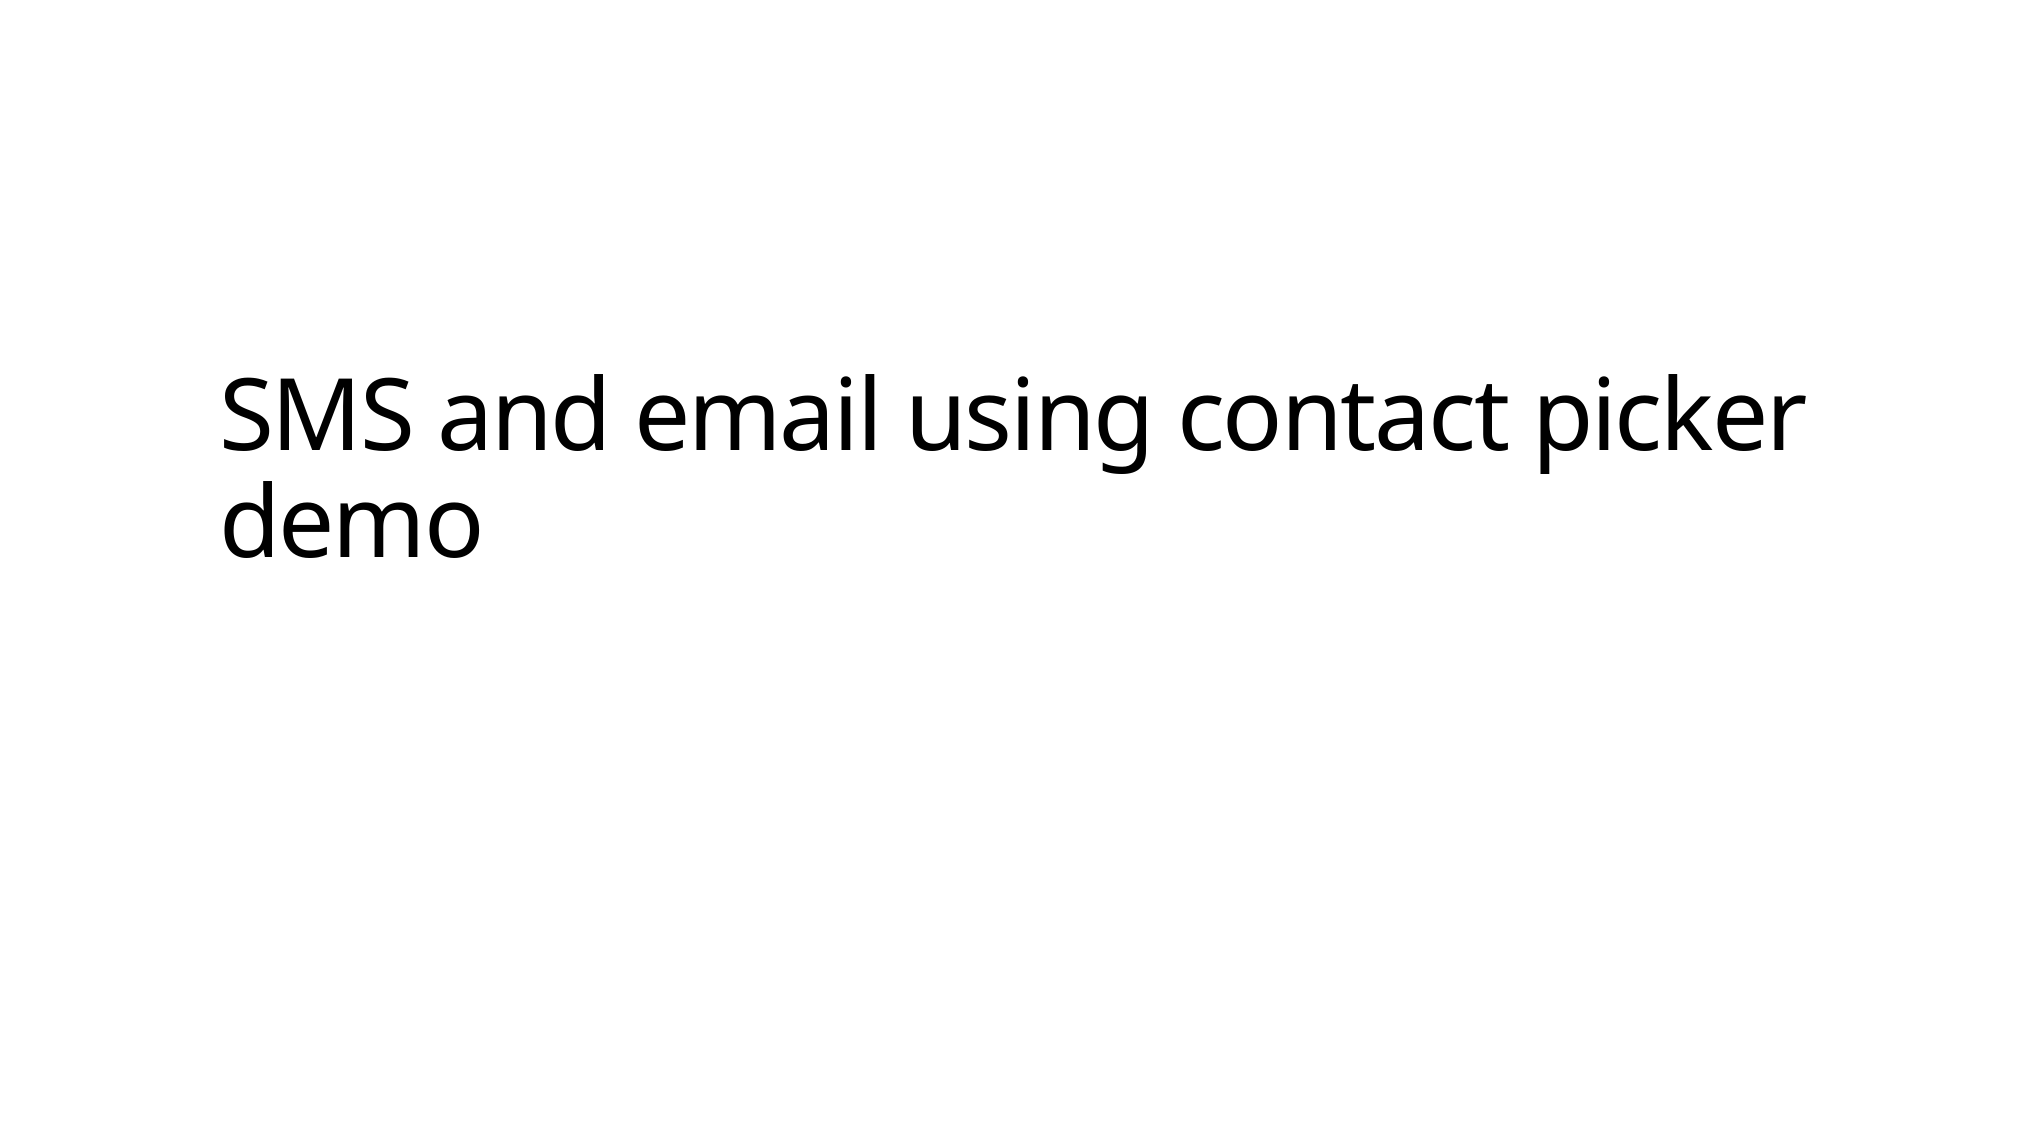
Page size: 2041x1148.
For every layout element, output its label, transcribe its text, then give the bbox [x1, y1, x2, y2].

title SMS and email using contact picker demo [195, 348, 1917, 649]
